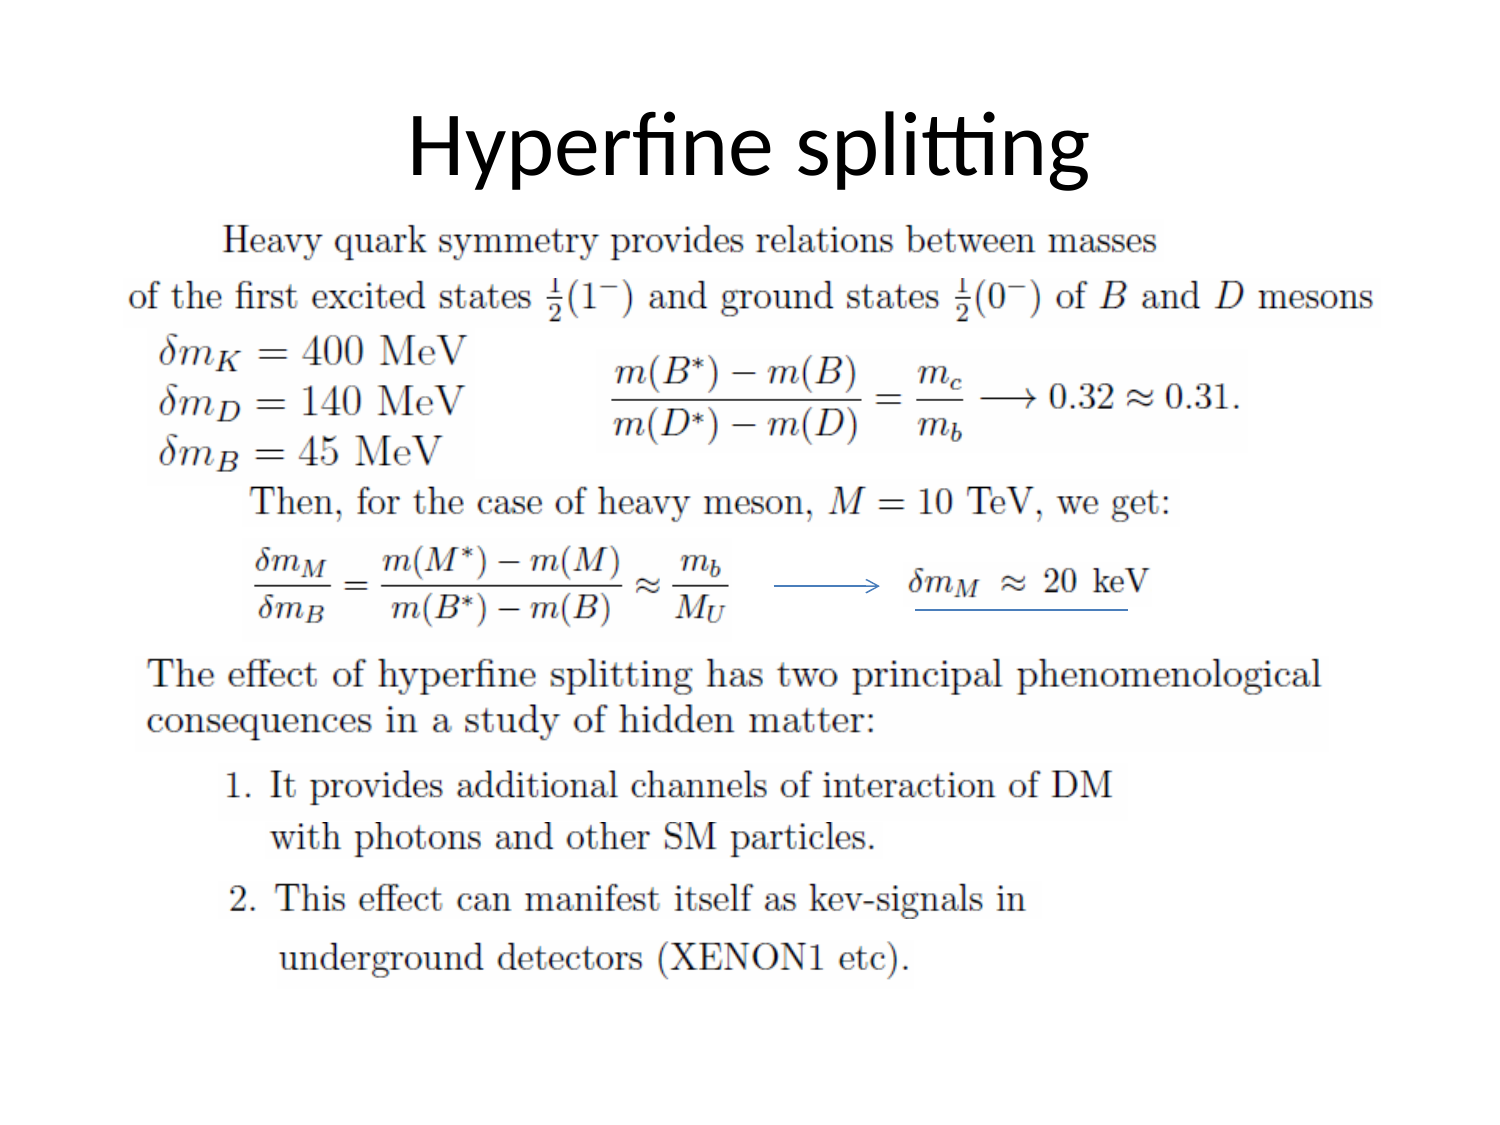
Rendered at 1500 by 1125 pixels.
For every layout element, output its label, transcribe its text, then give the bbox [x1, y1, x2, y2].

picture [241, 538, 732, 643]
picture [123, 278, 1381, 527]
picture [218, 219, 1164, 263]
picture [596, 349, 1249, 454]
title Hyperfine splitting [75, 45, 1425, 233]
picture [135, 656, 1329, 752]
picture [277, 940, 914, 990]
picture [903, 562, 1153, 607]
picture [218, 881, 1043, 920]
picture [218, 763, 1129, 859]
